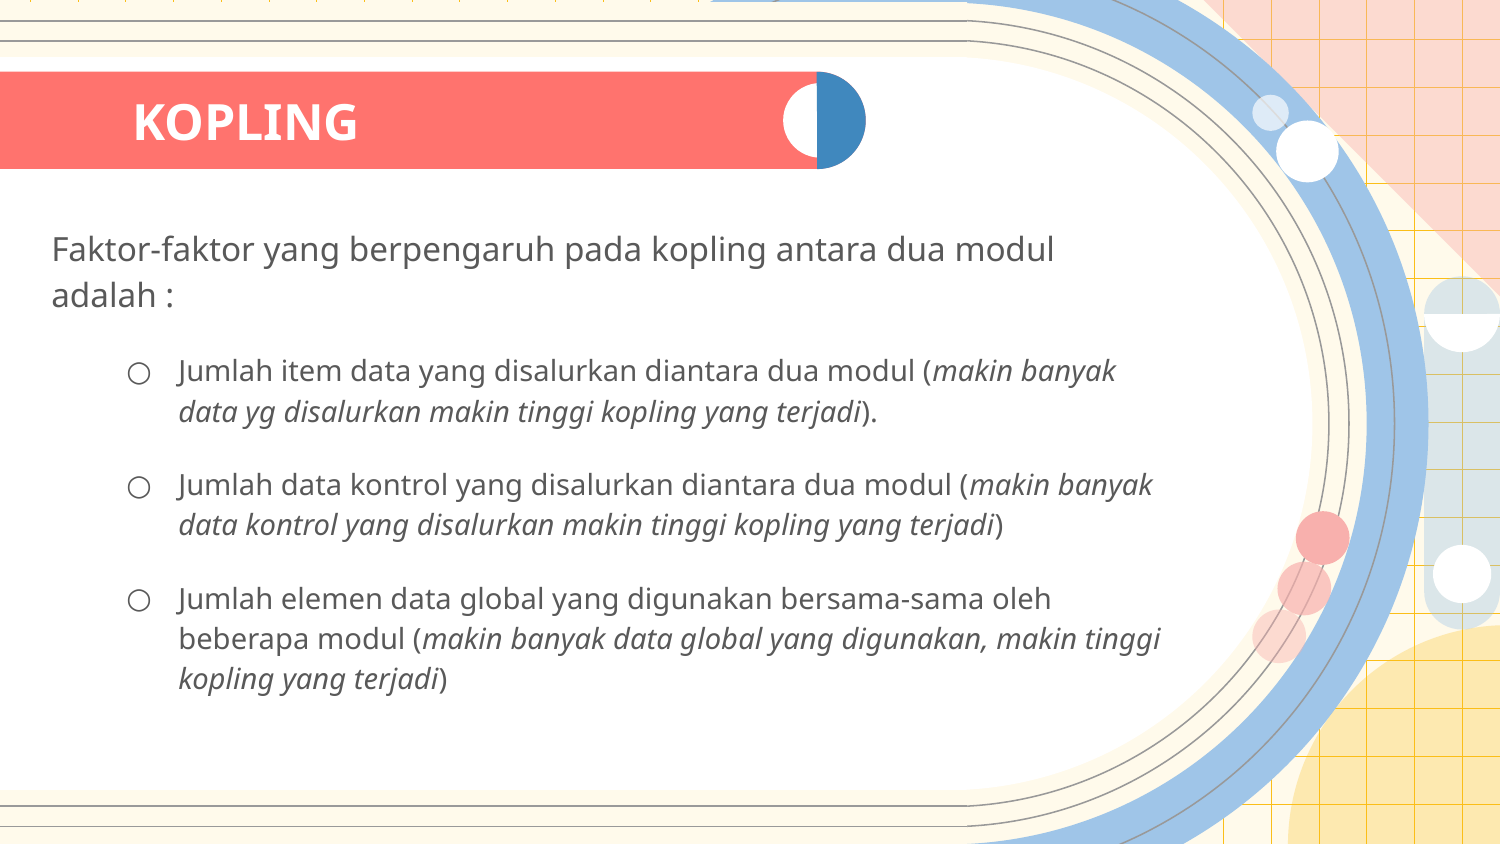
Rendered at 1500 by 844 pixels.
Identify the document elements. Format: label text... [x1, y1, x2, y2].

list Faktor-faktor yang berpengaruh pada kopling antara dua modul adalah : Jumlah item data yang disalurkan diantara dua modul (makin banyak data yg disalurkan makin tinggi kopling yang terjadi). Jumlah data kontrol yang disalurkan diantara dua modul (makin banyak data kontrol yang disalurkan makin tinggi kopling yang terjadi) Jumlah elemen data global yang digunakan bersama-sama oleh beberapa modul (makin banyak data global yang digunakan, makin tinggi kopling yang terjadi) [13, 207, 1177, 833]
title KOPLING [116, 89, 744, 152]
